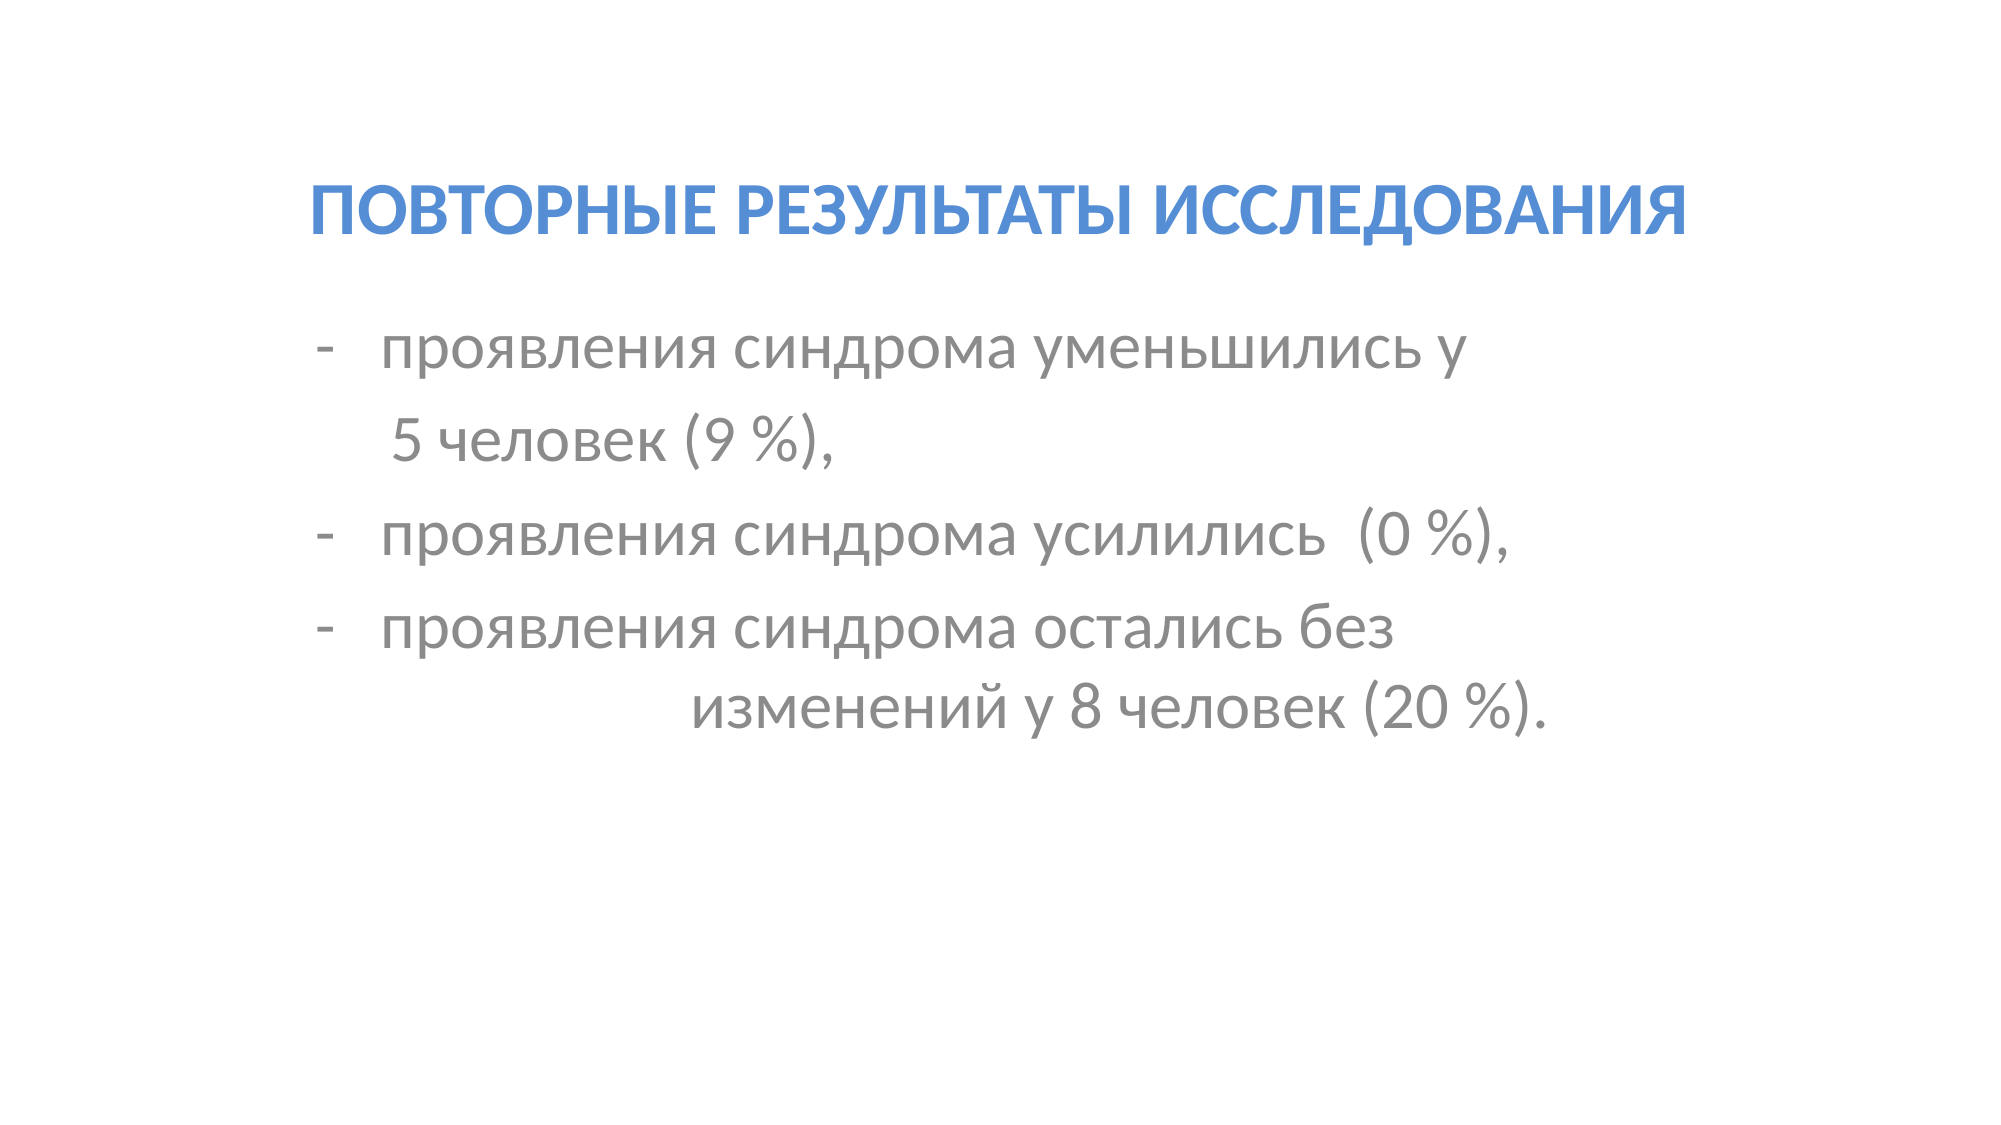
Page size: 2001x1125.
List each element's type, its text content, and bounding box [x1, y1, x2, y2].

title ПОВТОРНЫЕ РЕЗУЛЬТАТЫ ИССЛЕДОВАНИЯ [150, 63, 1850, 346]
subtitle - проявления синдрома уменьшились у 5 человек (9 %), - проявления синдрома усилились (0 %), - проявления синдрома остались без изменений у 8 человек (20 %). [300, 294, 1700, 925]
